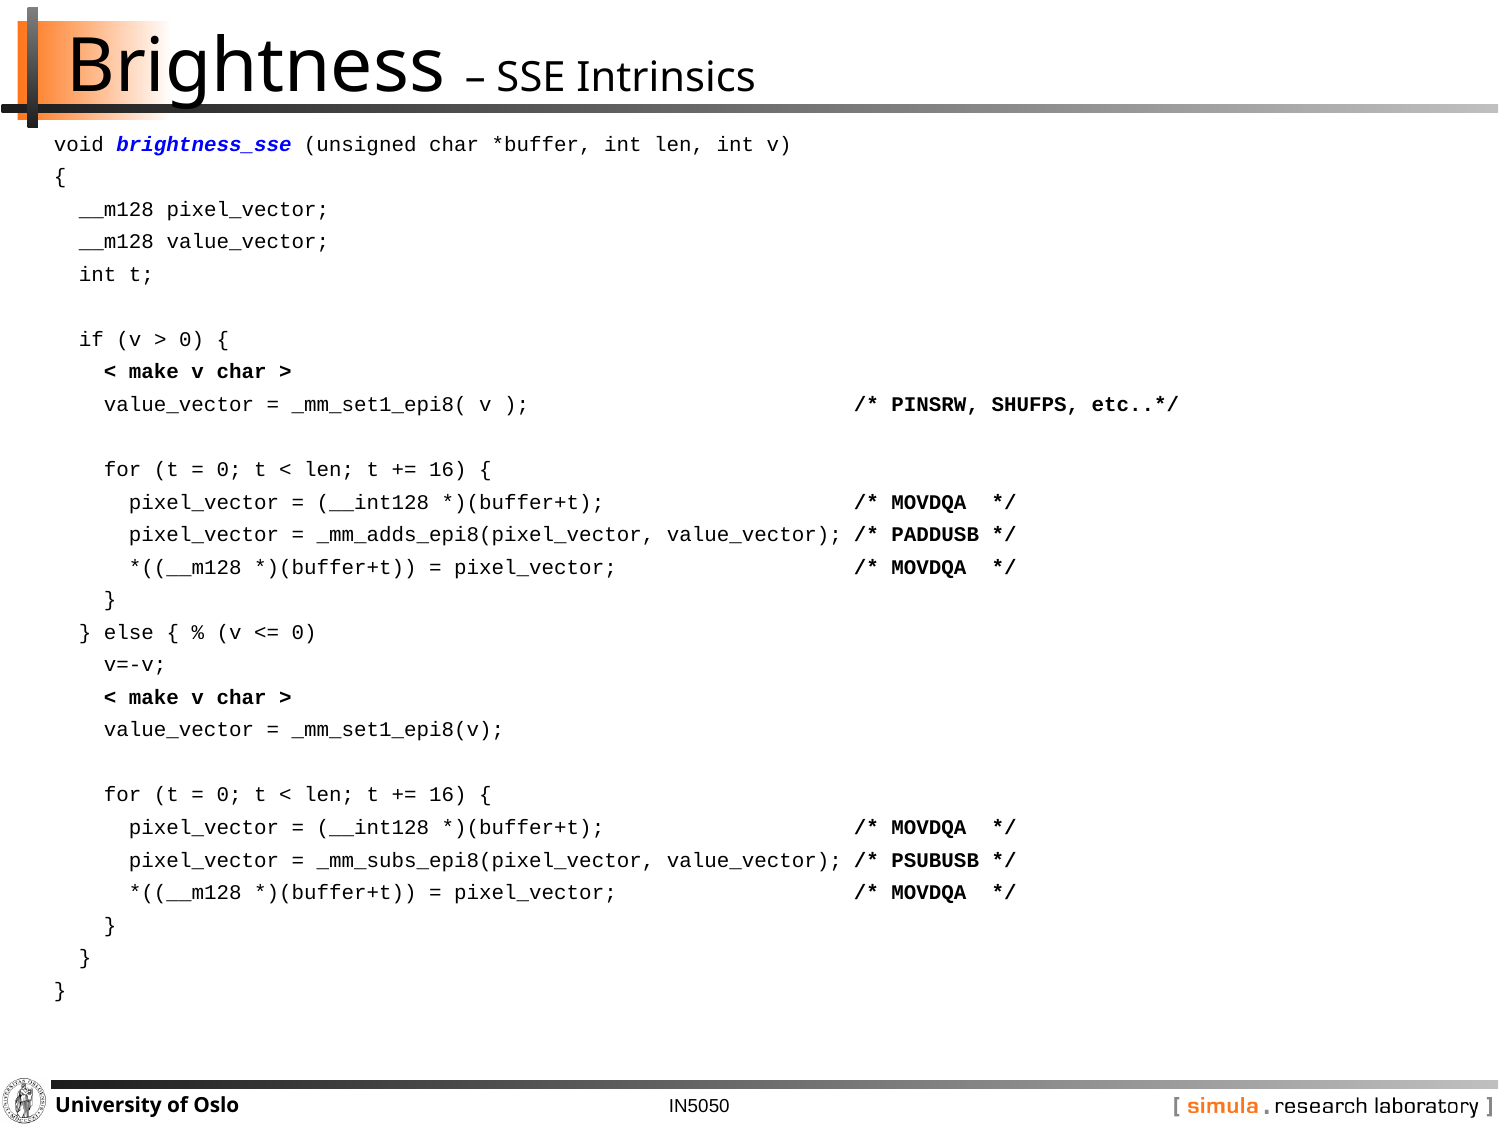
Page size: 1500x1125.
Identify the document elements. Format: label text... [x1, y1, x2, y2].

picture [2, 1078, 54, 1124]
title Brightness – SSE Intrinsics [51, 20, 1495, 113]
text_box void brightness_sse (unsigned char *buffer, int len, int v) { __m128 pixel_vector; __m128 value_vector; int t; if (v > 0) { < make v char > value_vector = _mm_set1_epi8( v ); /* PINSRW, SHUFPS, etc..*/ for (t = 0; t < len; t += 16) { pixel_vector = (__int128 *)(buffer+t); /* MOVDQA */ pixel_vector = _mm_adds_epi8(pixel_vector, value_vector); /* PADDUSB */ *((__m128 *)(buffer+t)) = pixel_vector; /* MOVDQA */ } } else { % (v <= 0) v=-v; < make v char > value_vector = _mm_set1_epi8(v); for (t = 0; t < len; t += 16) { pixel_vector = (__int128 *)(buffer+t); /* MOVDQA */ pixel_vector = _mm_subs_epi8(pixel_vector, value_vector); /* PSUBUSB */ *((__m128 *)(buffer+t)) = pixel_vector; /* MOVDQA */ } } } [39, 135, 1258, 1034]
picture [1171, 1093, 1495, 1121]
